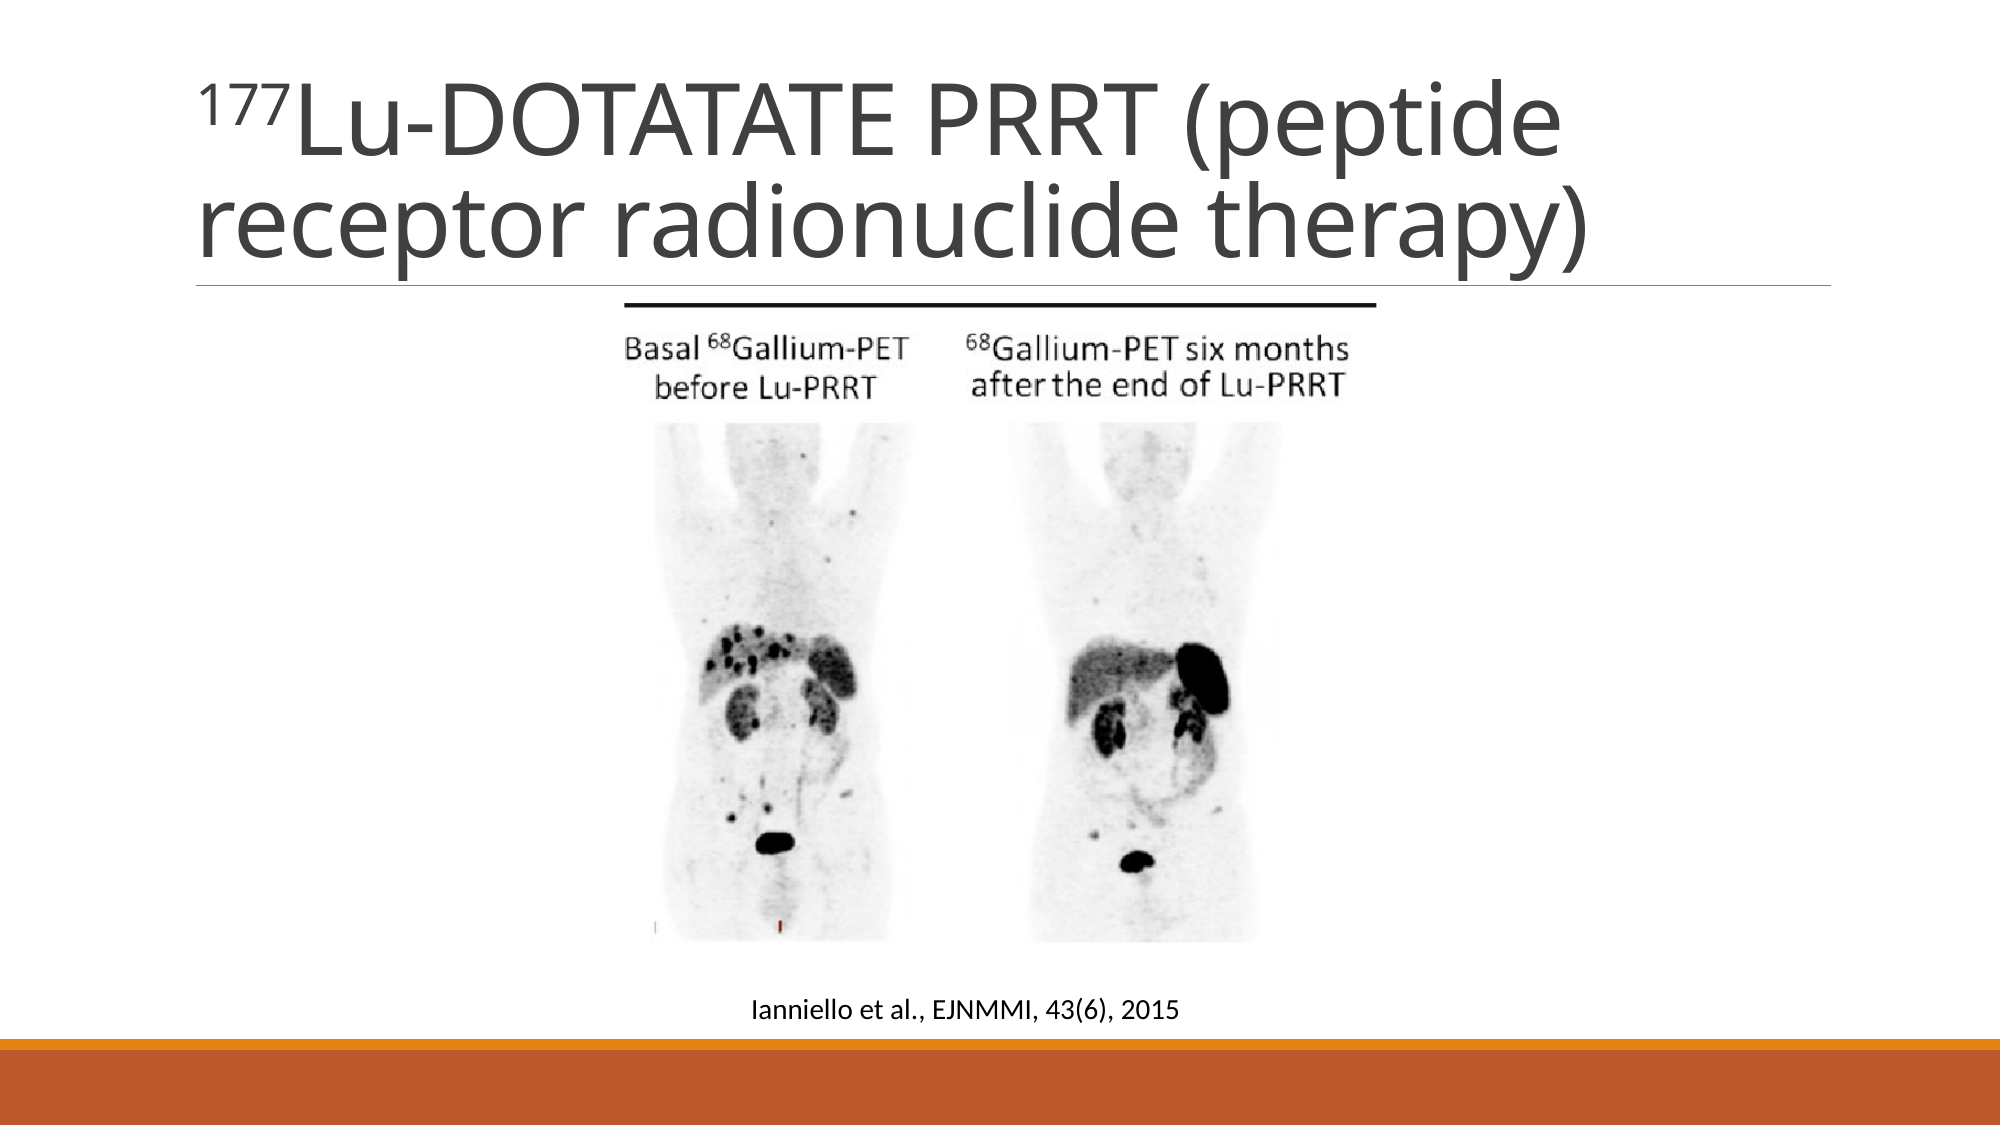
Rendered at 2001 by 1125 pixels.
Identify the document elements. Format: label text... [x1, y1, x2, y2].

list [623, 302, 1377, 946]
title 177Lu-DOTATATE PRRT (peptide receptor radionuclide therapy) [180, 47, 1830, 285]
text_box Ianniello et al., EJNMMI, 43(6), 2015 [736, 982, 1274, 1033]
